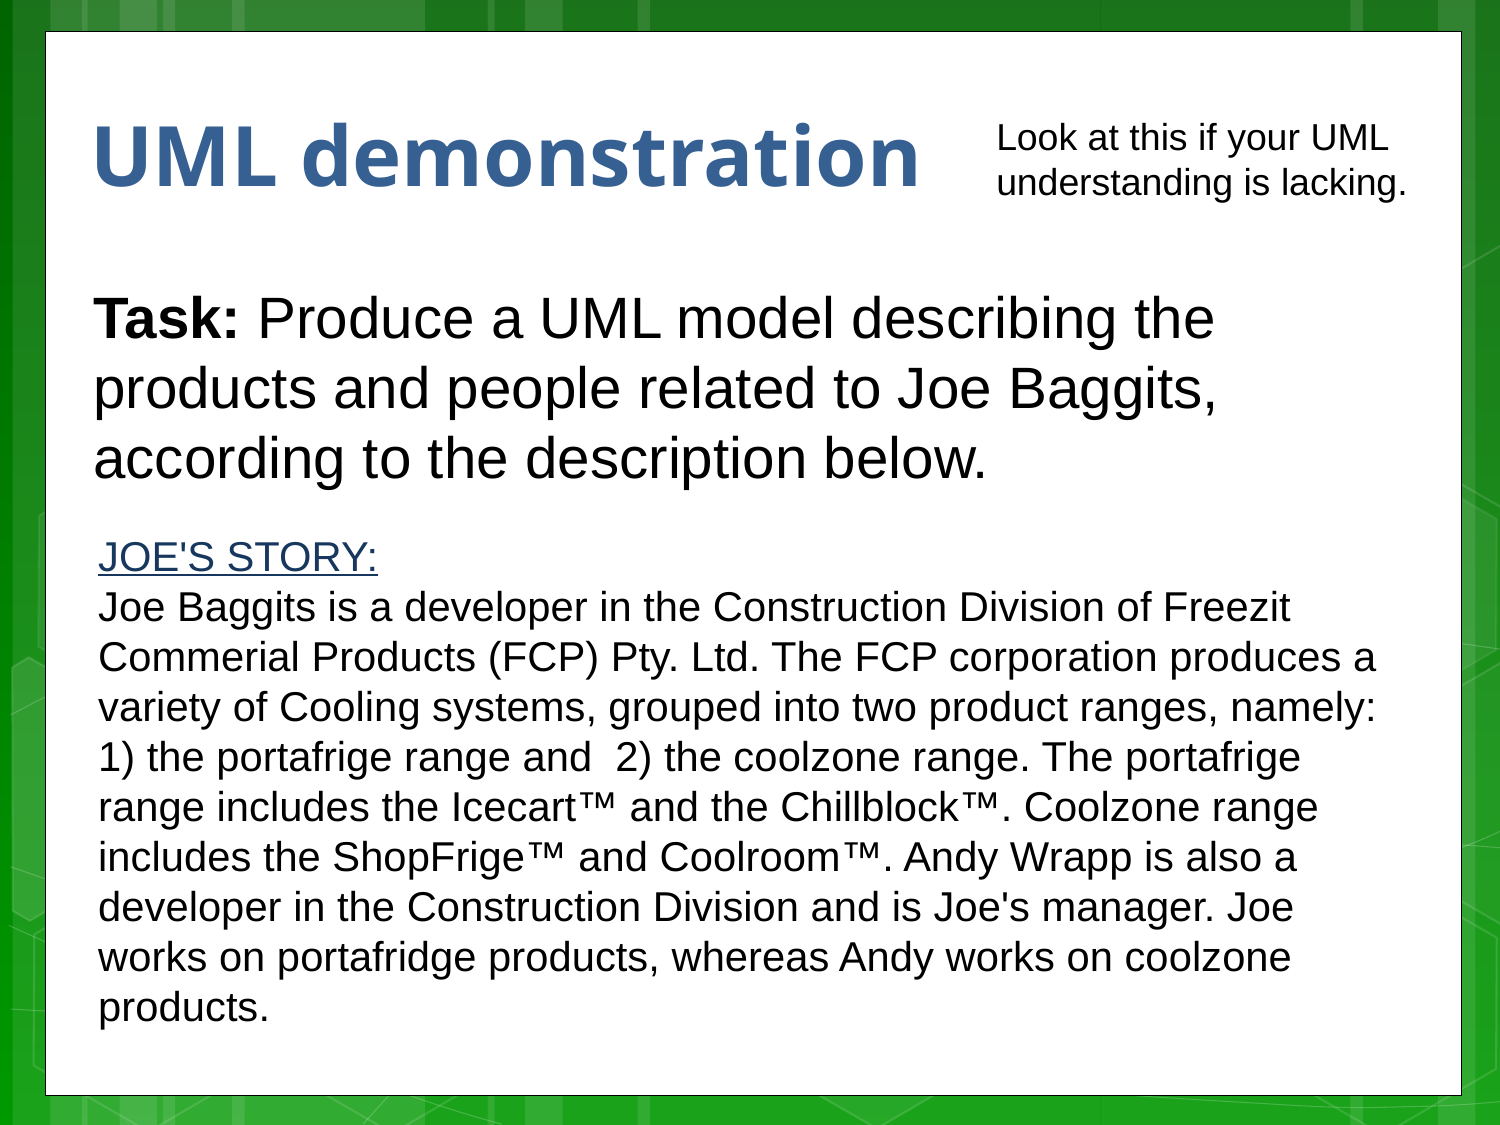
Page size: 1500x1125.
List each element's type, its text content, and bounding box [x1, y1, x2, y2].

text_box JOE'S STORY: Joe Baggits is a developer in the Construction Division of Freezit Commerial Products (FCP) Pty. Ltd. The FCP corporation produces a variety of Cooling systems, grouped into two product ranges, namely: 1) the portafrige range and 2) the coolzone range. The portafrige range includes the Icecart™ and the Chillblock™. Coolzone range includes the ShopFrige™ and Coolroom™. Andy Wrapp is also a developer in the Construction Division and is Joe's manager. Joe works on portafridge products, whereas Andy works on coolzone products. [83, 522, 1413, 1038]
text_box Task: Produce a UML model describing the products and people related to Joe Baggits, according to the description below. [78, 273, 1371, 498]
text_box Look at this if your UML understanding is lacking. [981, 105, 1423, 211]
title UML demonstration [75, 43, 1451, 211]
